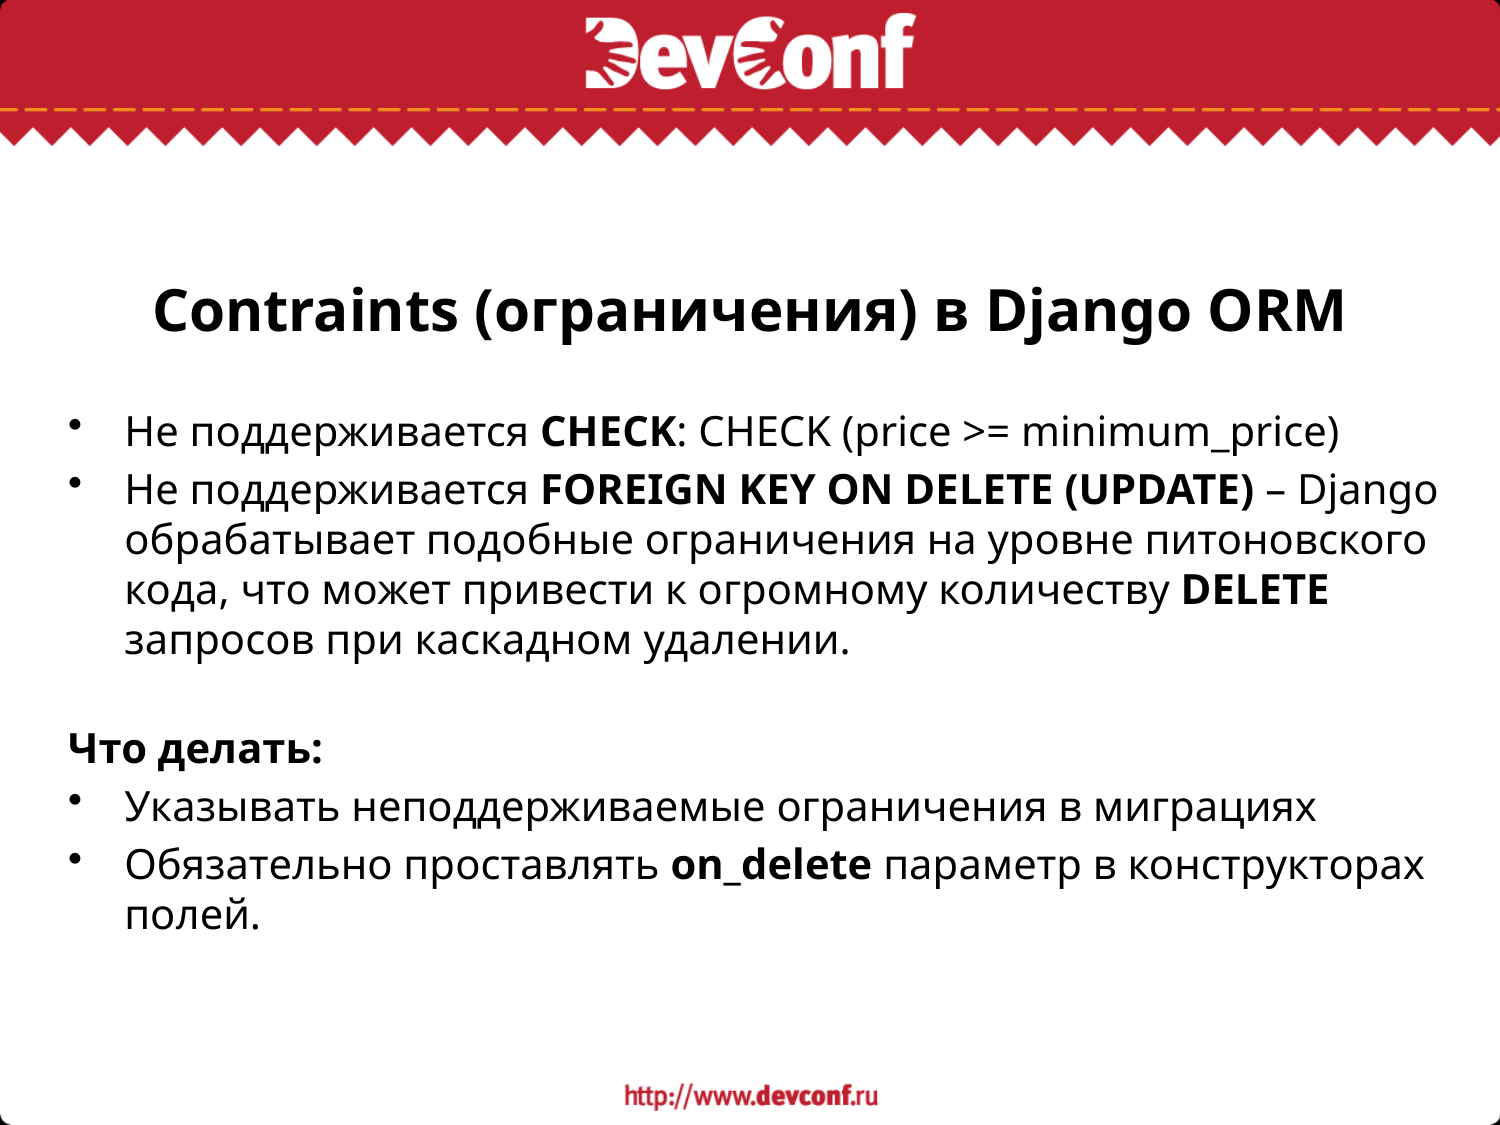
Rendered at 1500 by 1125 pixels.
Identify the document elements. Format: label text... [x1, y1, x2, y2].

picture [0, 0, 1500, 1125]
text_box Не поддерживается CHECK: CHECK (price >= minimum_price) Не поддерживается FOREIGN KEY ON DELETE (UPDATE) – Django обрабатывает подобные ограничения на уровне питоновского кода, что может привести к огромному количеству DELETE запросов при каскадном удалении. Что делать: Указывать неподдерживаемые ограничения в миграциях Обязательно проставлять on_delete параметр в конструкторах полей. [53, 397, 1459, 1024]
title Contraints (ограничения) в Django ORM [75, 220, 1425, 397]
